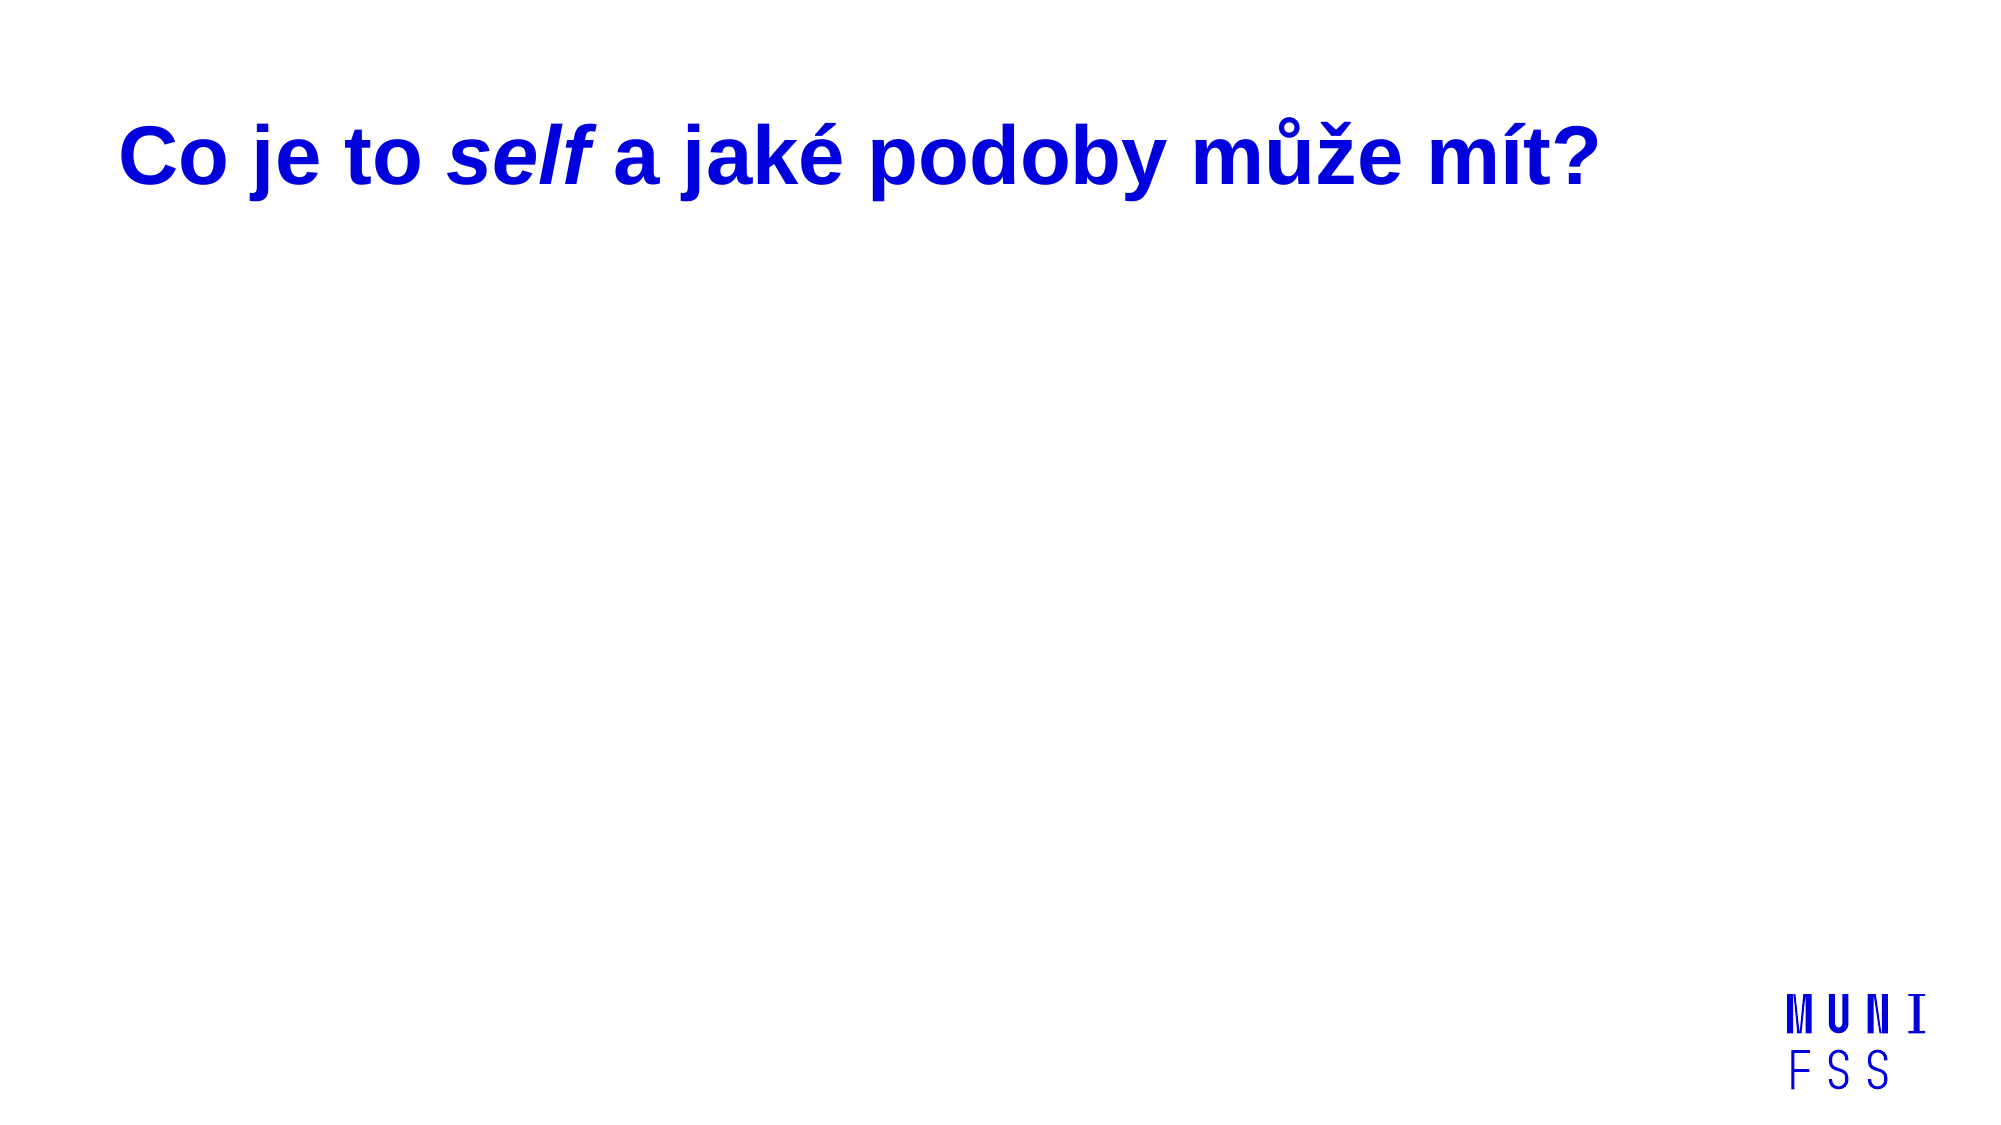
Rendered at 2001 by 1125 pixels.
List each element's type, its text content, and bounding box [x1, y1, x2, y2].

title Co je to self a jaké podoby může mít? [118, 118, 1883, 193]
